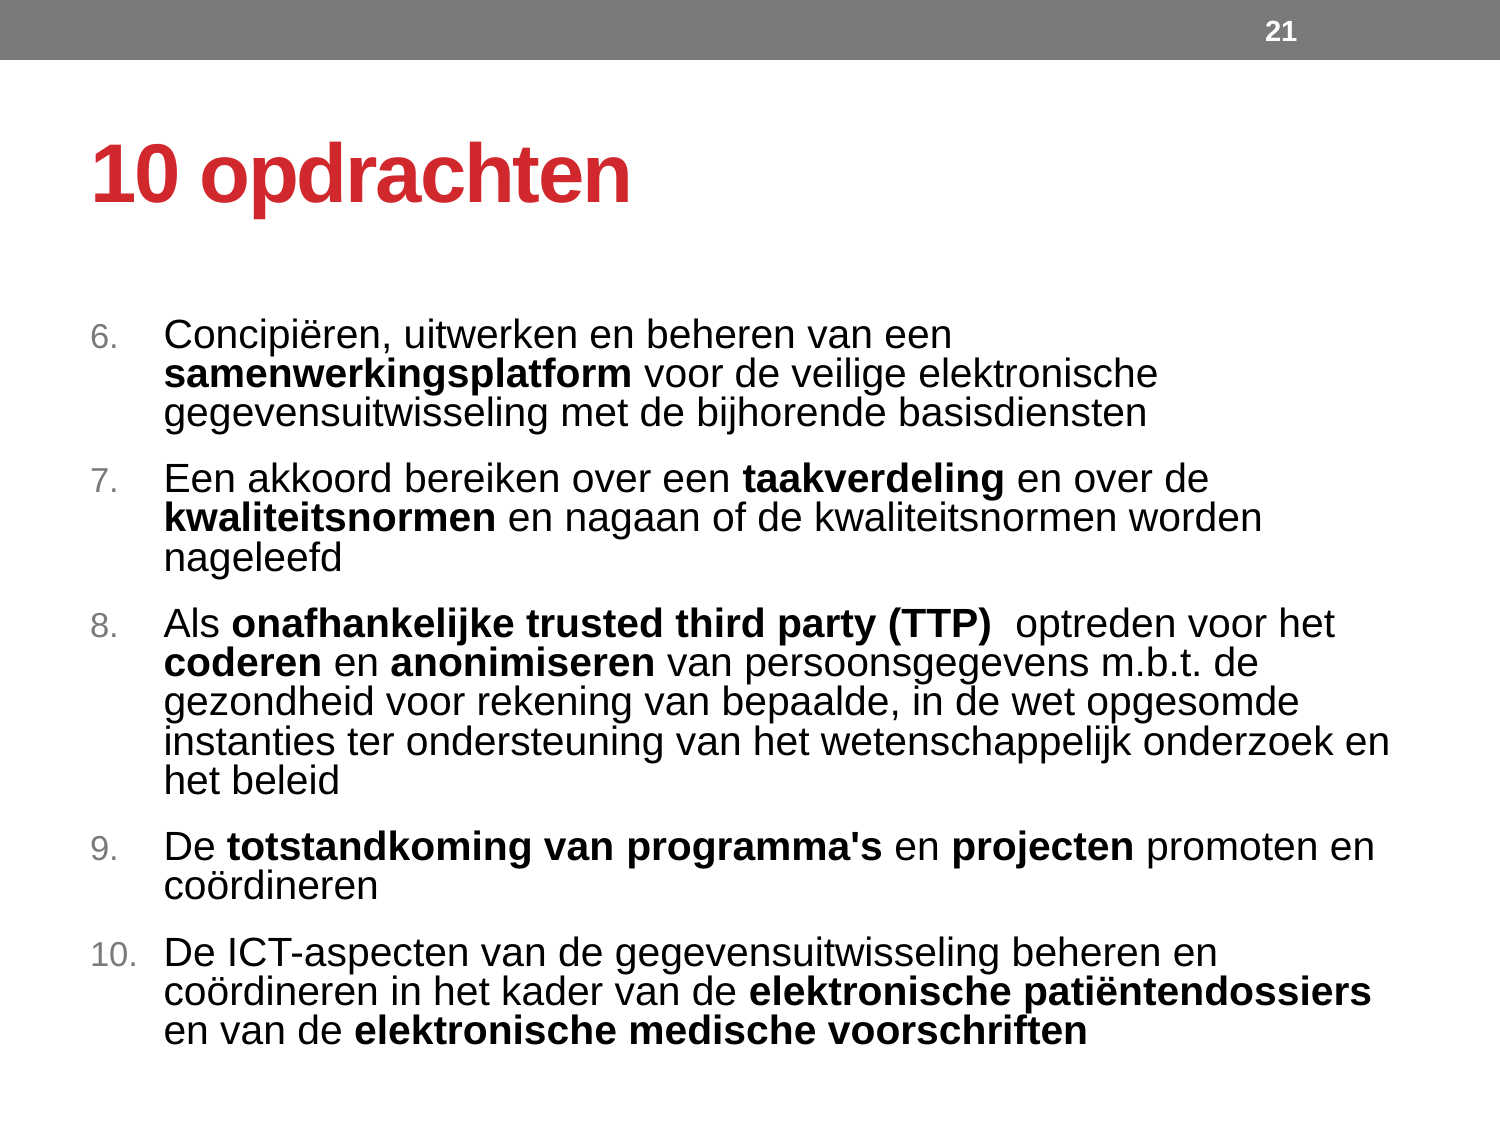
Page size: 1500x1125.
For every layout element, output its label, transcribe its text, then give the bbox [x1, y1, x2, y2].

title 10 opdrachten [75, 87, 1425, 250]
slide_number 21 [1250, 3, 1425, 57]
list Concipiëren, uitwerken en beheren van een samenwerkingsplatform voor de veilige elektronische gegevensuitwisseling met de bijhorende basisdiensten Een akkoord bereiken over een taakverdeling en over de kwaliteitsnormen en nagaan of de kwaliteitsnormen worden nageleefd Als onafhankelijke trusted third party (TTP) optreden voor het coderen en anonimiseren van persoonsgegevens m.b.t. de gezondheid voor rekening van bepaalde, in de wet opgesomde instanties ter ondersteuning van het wetenschappelijk onderzoek en het beleid De totstandkoming van programma's en projecten promoten en coördineren De ICT-aspecten van de gegevensuitwisseling beheren en coördineren in het kader van de elektronische patiëntendossiers en van de elektronische medische voorschriften [75, 262, 1425, 1063]
